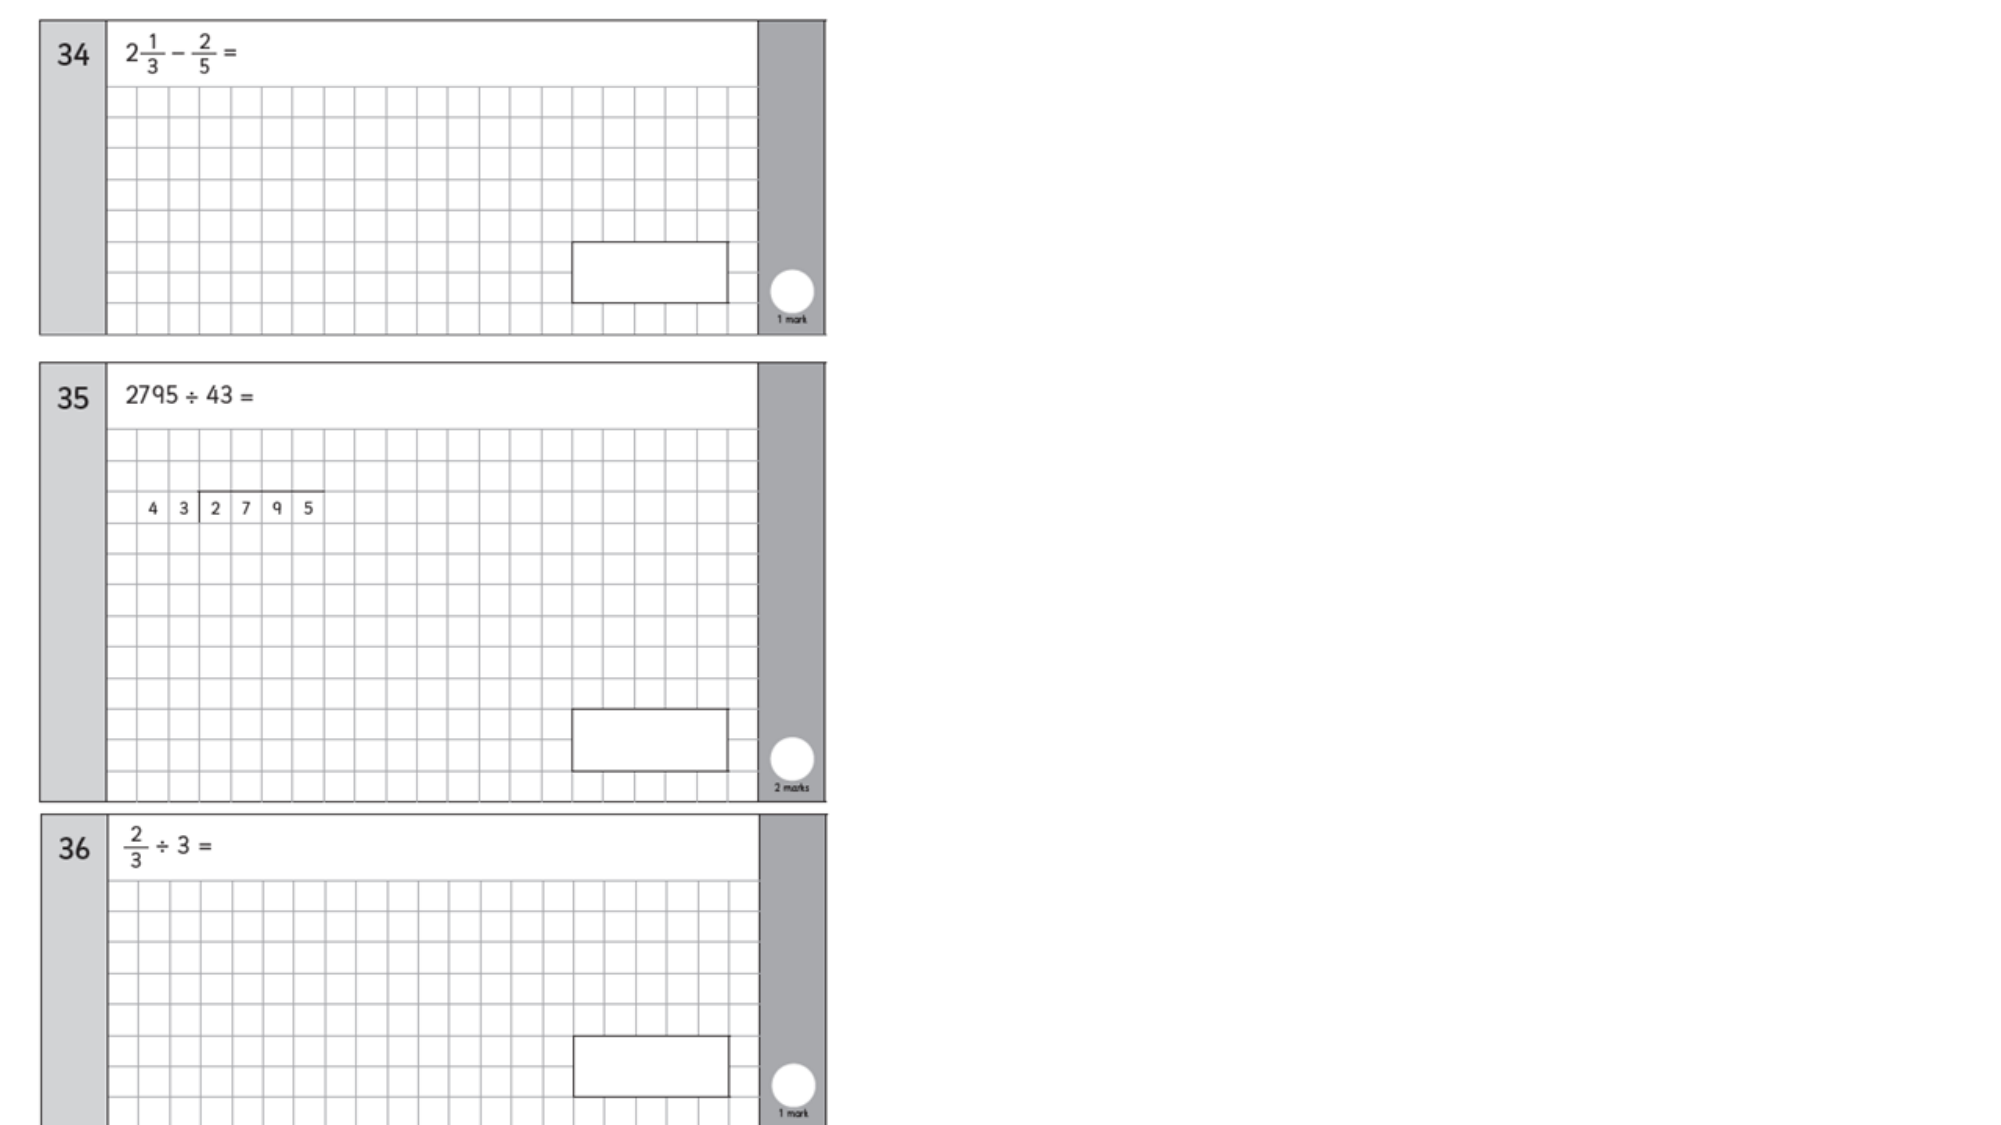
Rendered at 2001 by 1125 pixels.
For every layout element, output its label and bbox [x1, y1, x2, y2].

picture [33, 13, 839, 1125]
